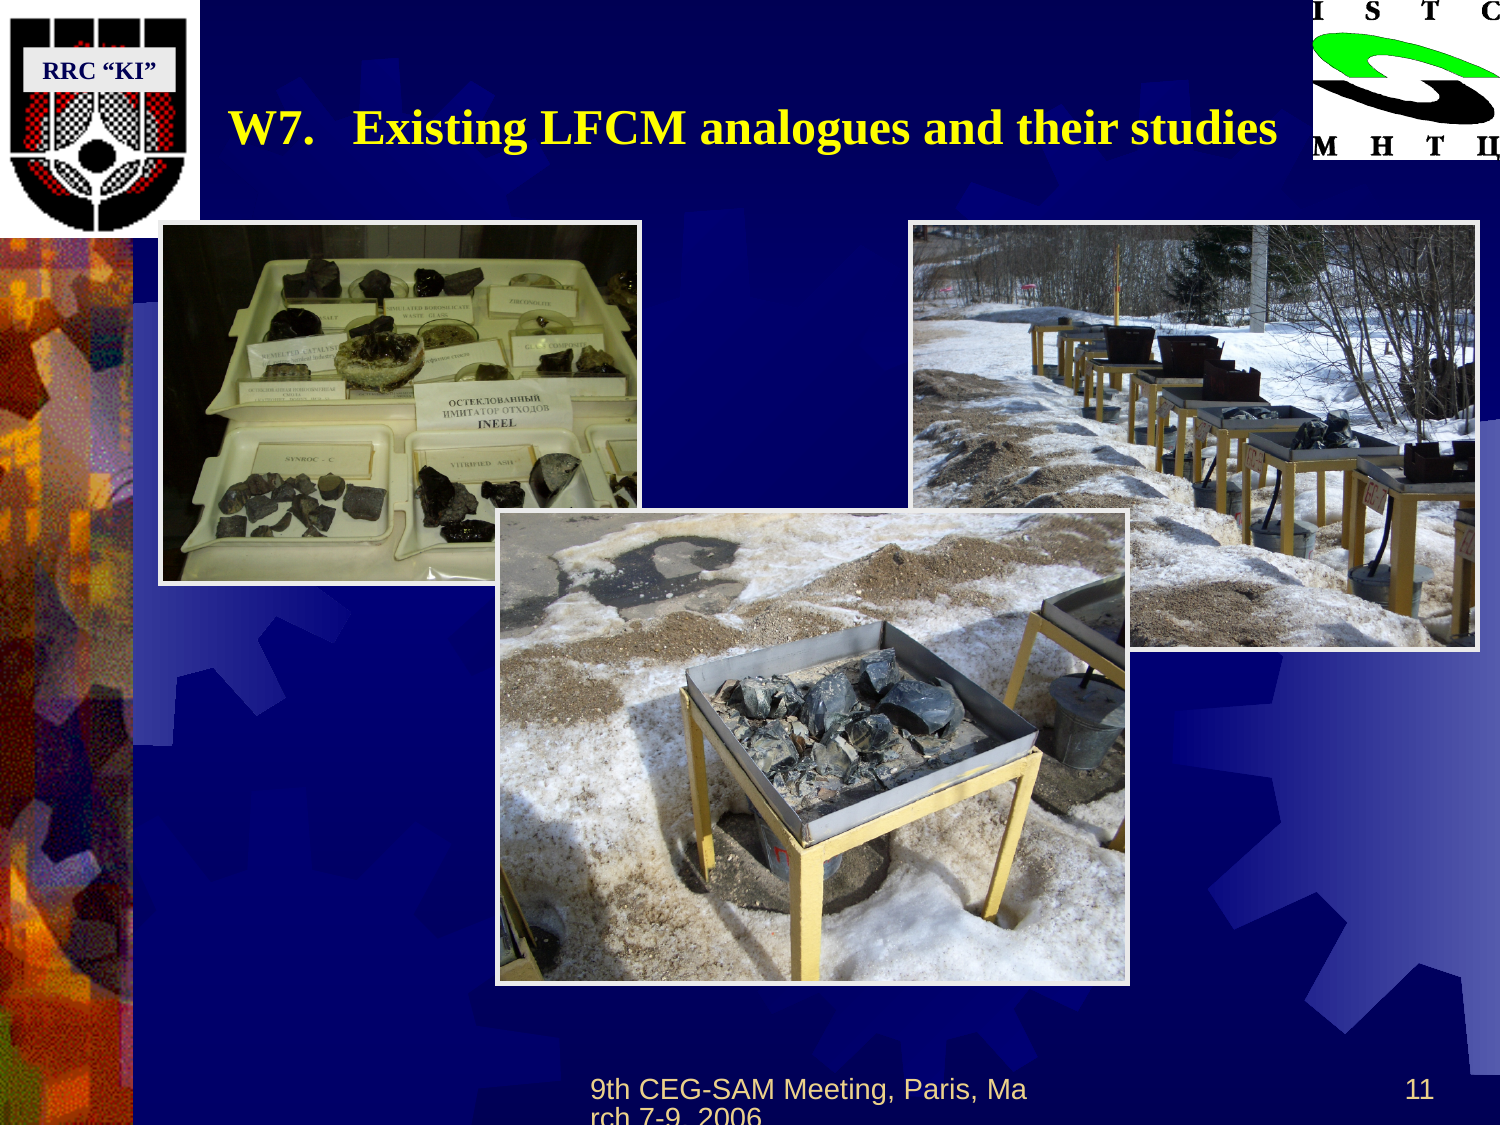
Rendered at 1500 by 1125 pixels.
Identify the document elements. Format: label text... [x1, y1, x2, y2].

picture [1312, 0, 1500, 161]
picture [162, 224, 1476, 982]
picture [0, 238, 133, 1125]
title W7. Existing LFCM analogues and their studies [212, 62, 1308, 163]
footer 9th CEG-SAM Meeting, Paris, March 7-9, 2006 [575, 1037, 1050, 1113]
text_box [0, 0, 201, 238]
slide_number 11 [1137, 1037, 1450, 1113]
